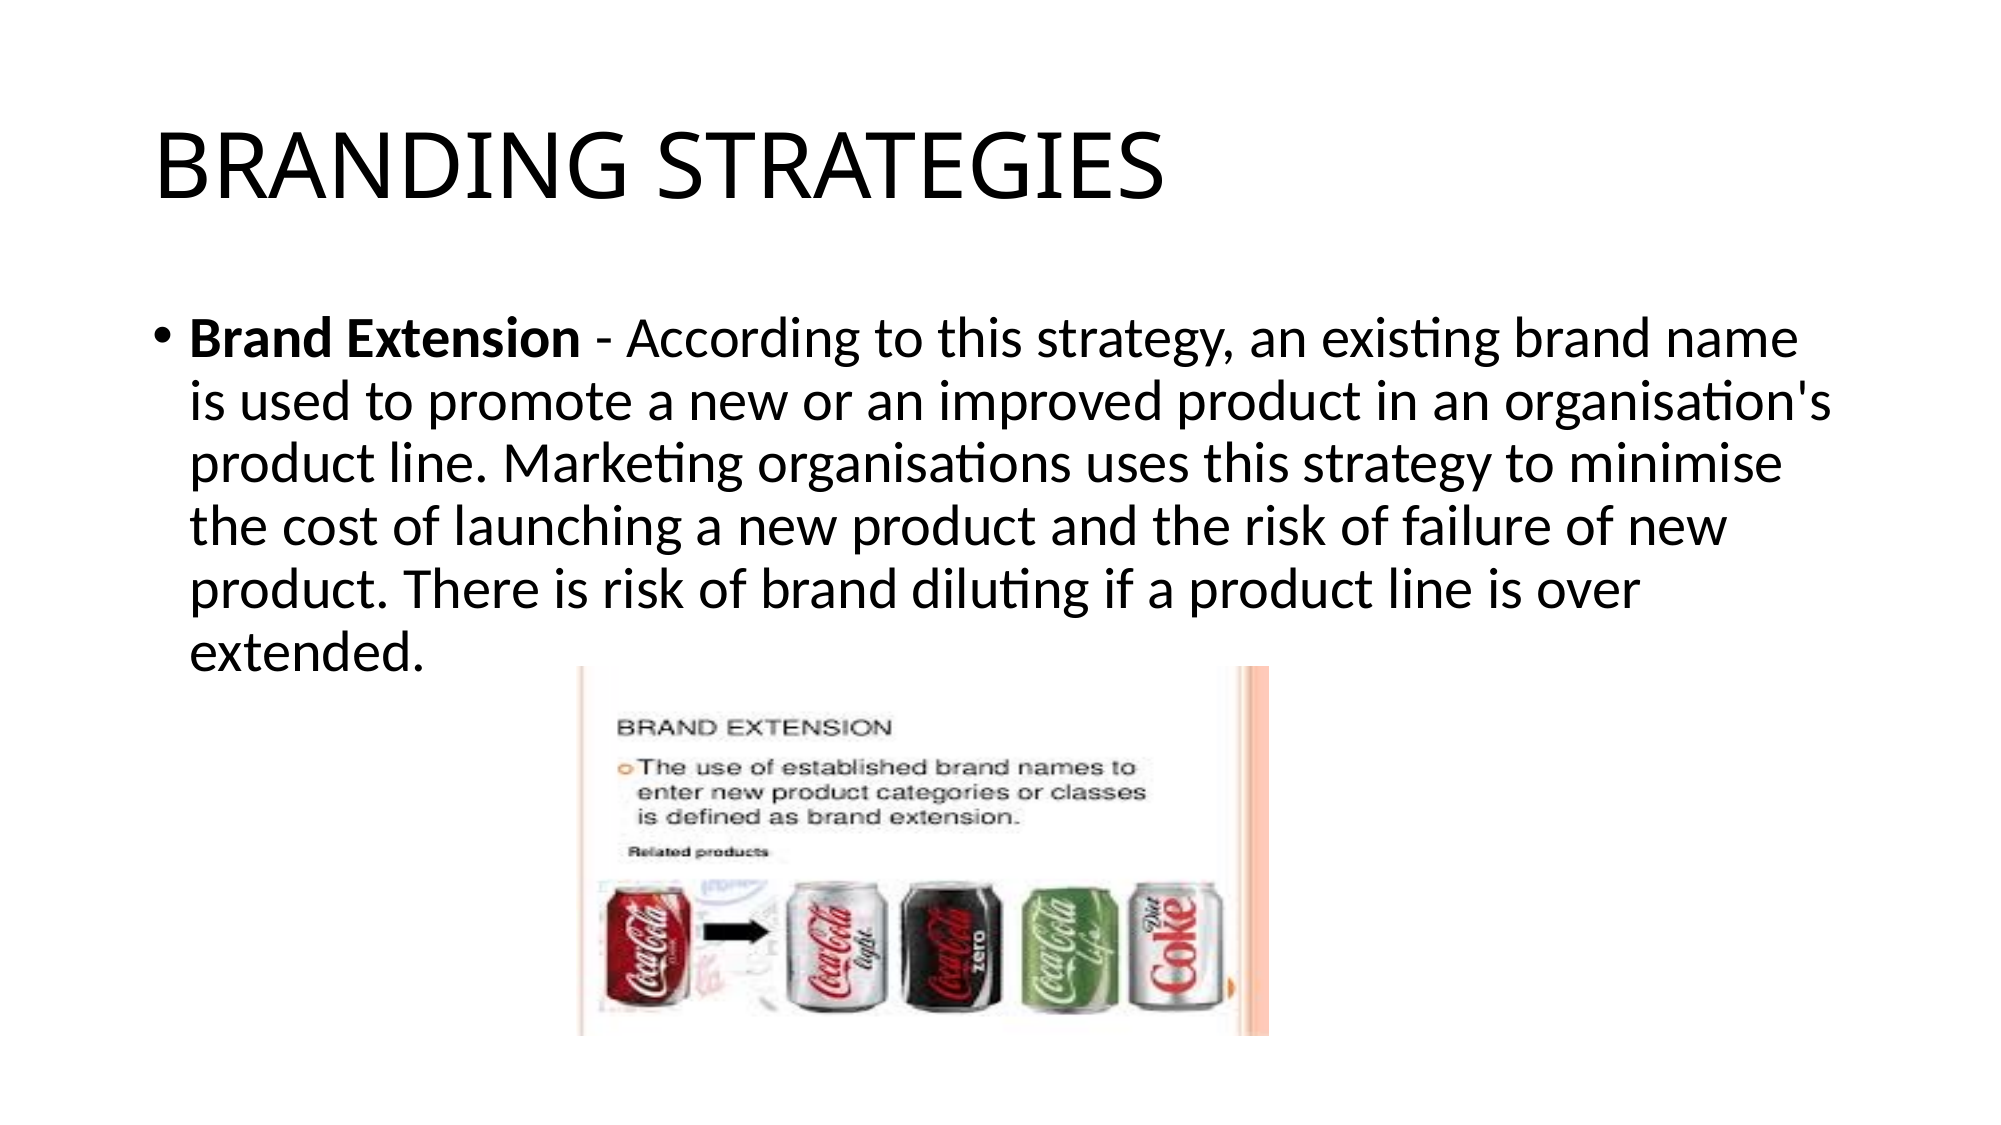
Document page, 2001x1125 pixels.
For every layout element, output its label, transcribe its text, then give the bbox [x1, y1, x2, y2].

list Brand Extension - According to this strategy, an existing brand name is used to promote a new or an improved product in an organisation's product line. Marketing organisations uses this strategy to minimise the cost of launching a new product and the risk of failure of new product. There is risk of brand diluting if a product line is over extended. [137, 299, 1863, 1014]
picture [576, 666, 1269, 1036]
title BRANDING STRATEGIES [137, 59, 1863, 278]
